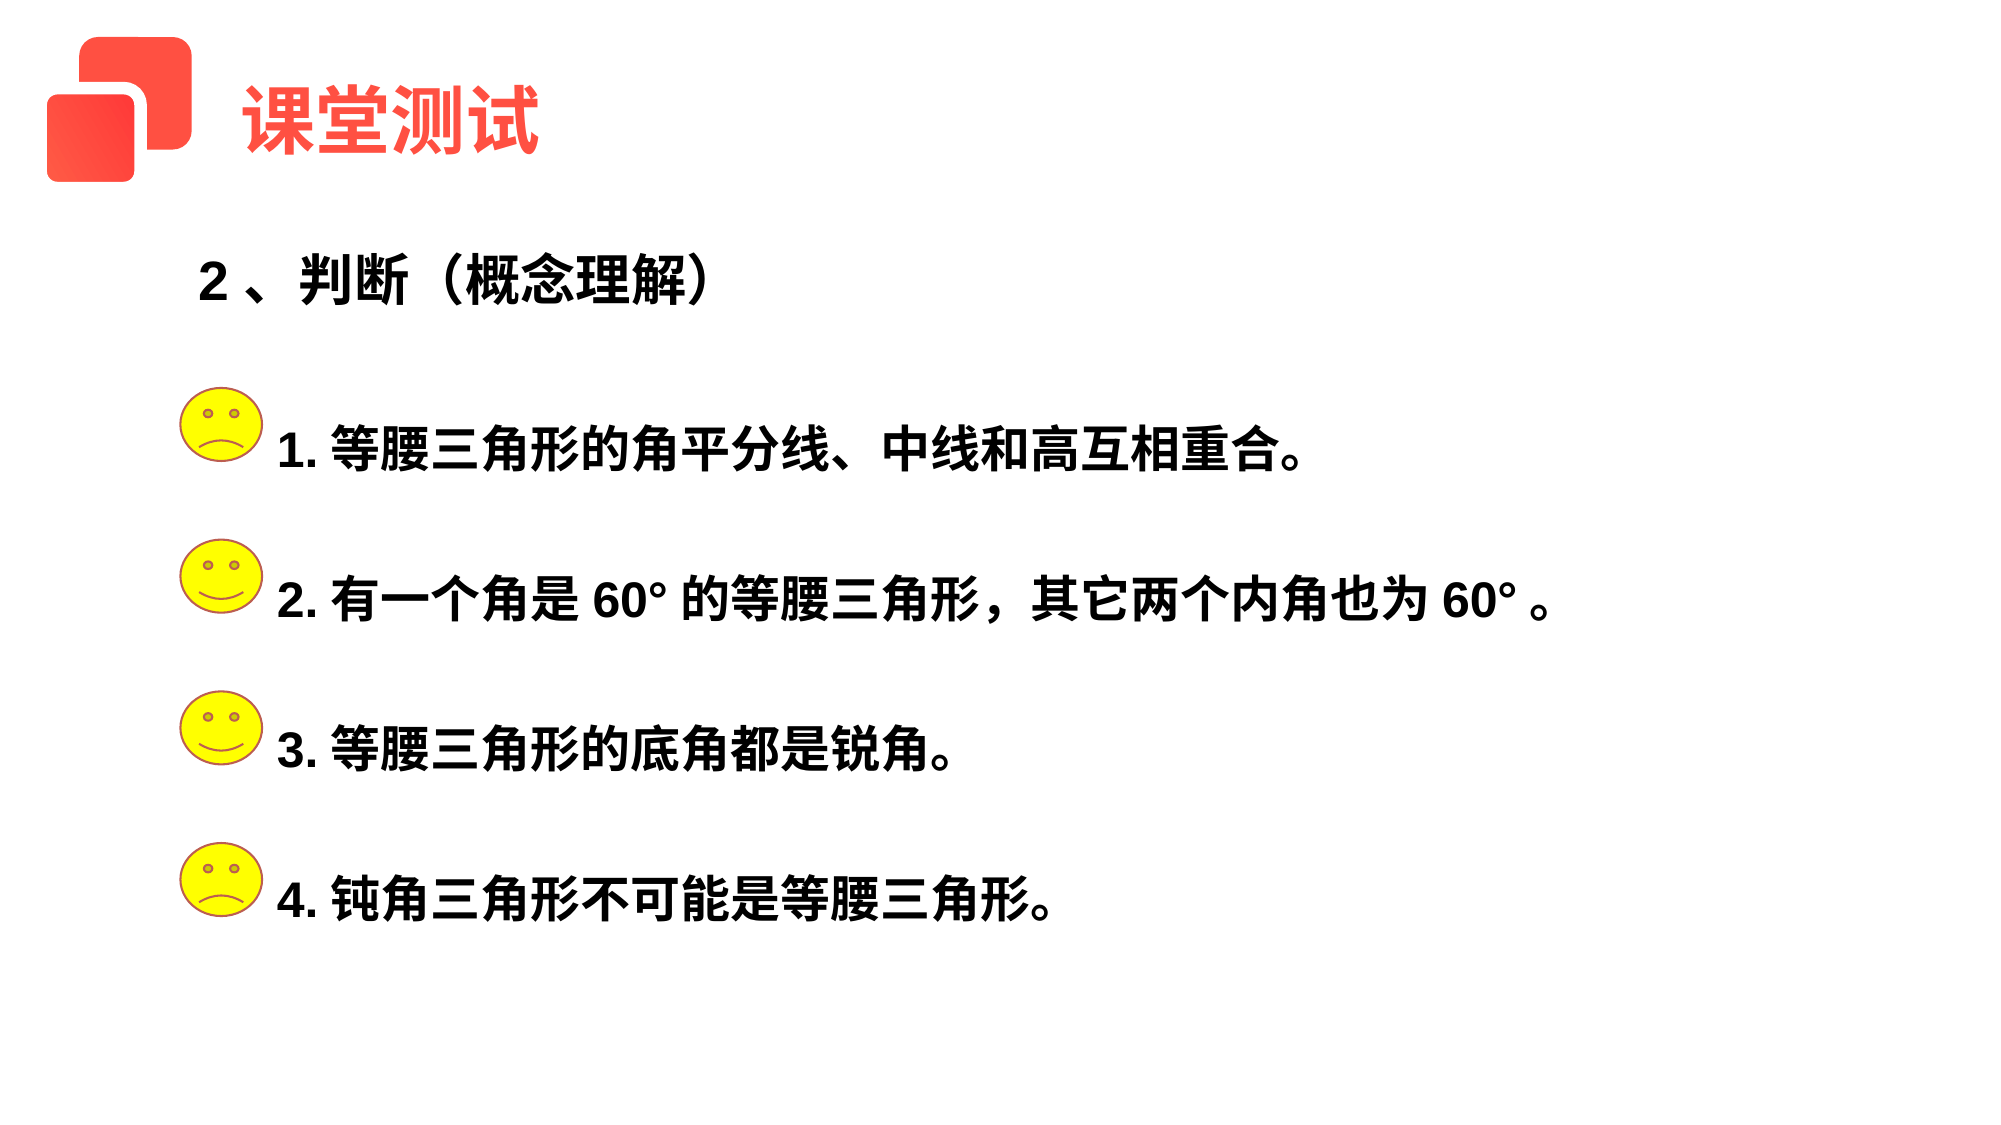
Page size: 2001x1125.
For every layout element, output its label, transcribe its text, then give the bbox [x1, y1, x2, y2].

text_box [179, 841, 264, 918]
text_box 课堂测试 [225, 66, 1124, 172]
text_box 1.等腰三角形的角平分线、中线和高互相重合。 2.有一个角是60°的等腰三角形，其它两个内角也为60°。 3.等腰三角形的底角都是锐角。 4.钝角三角形不可能是等腰三角形。 [262, 319, 2000, 935]
text_box [179, 386, 264, 463]
text_box [179, 690, 264, 766]
text_box 2、判断（概念理解） [184, 237, 758, 319]
text_box [179, 538, 264, 614]
